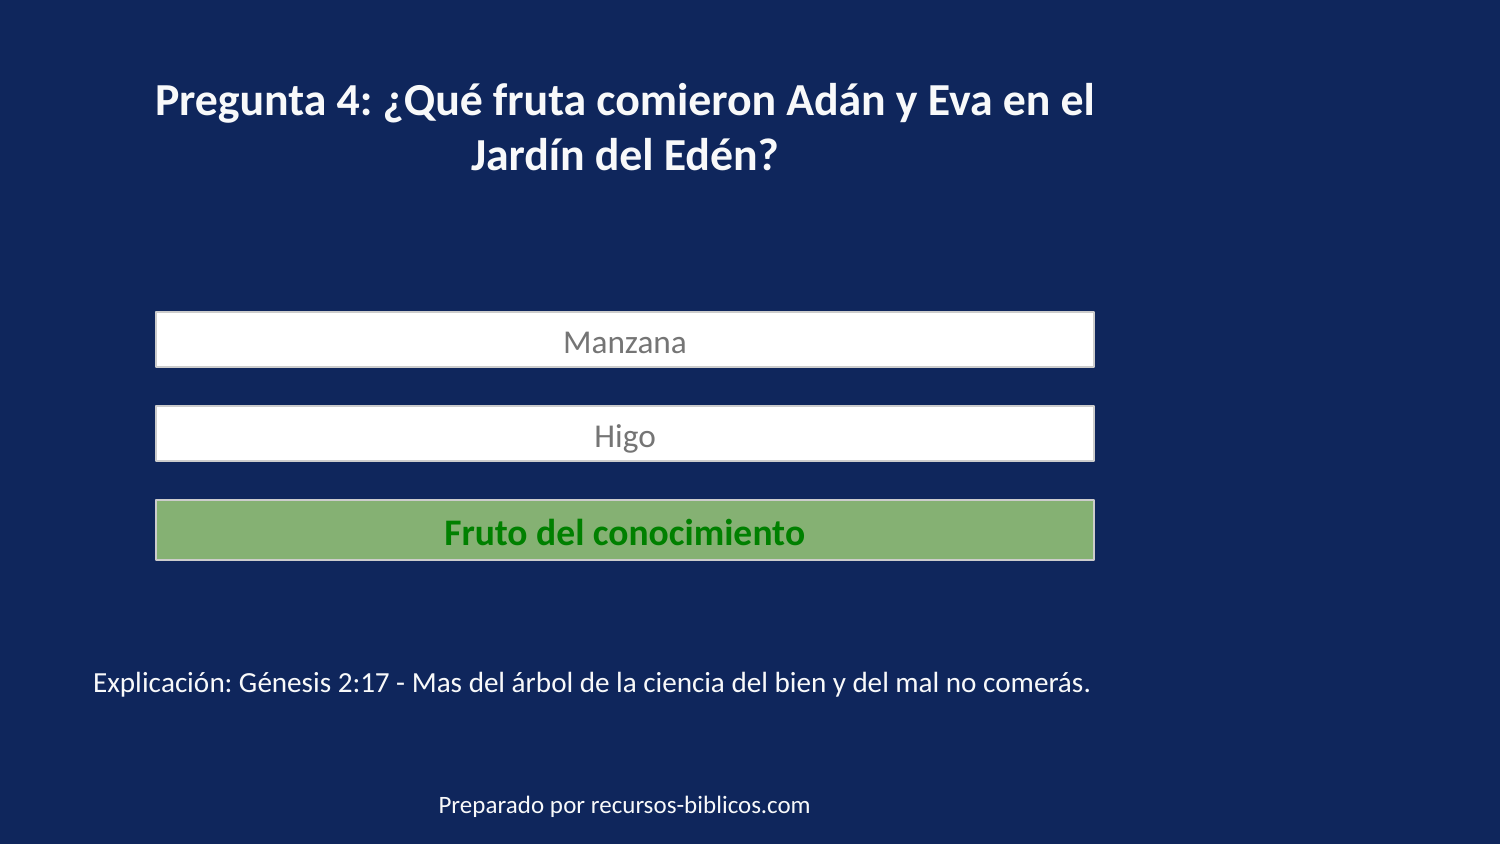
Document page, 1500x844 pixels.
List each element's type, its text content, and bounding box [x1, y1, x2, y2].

text_box Higo [156, 406, 1094, 462]
text_box Pregunta 4: ¿Qué fruta comieron Adán y Eva en el Jardín del Edén? [78, 62, 1172, 188]
text_box Fruto del conocimiento [156, 499, 1094, 560]
text_box Preparado por recursos-biblicos.com [78, 781, 1172, 827]
text_box Manzana [156, 312, 1094, 368]
text_box Explicación: Génesis 2:17 - Mas del árbol de la ciencia del bien y del mal no comerás. [78, 656, 1172, 707]
